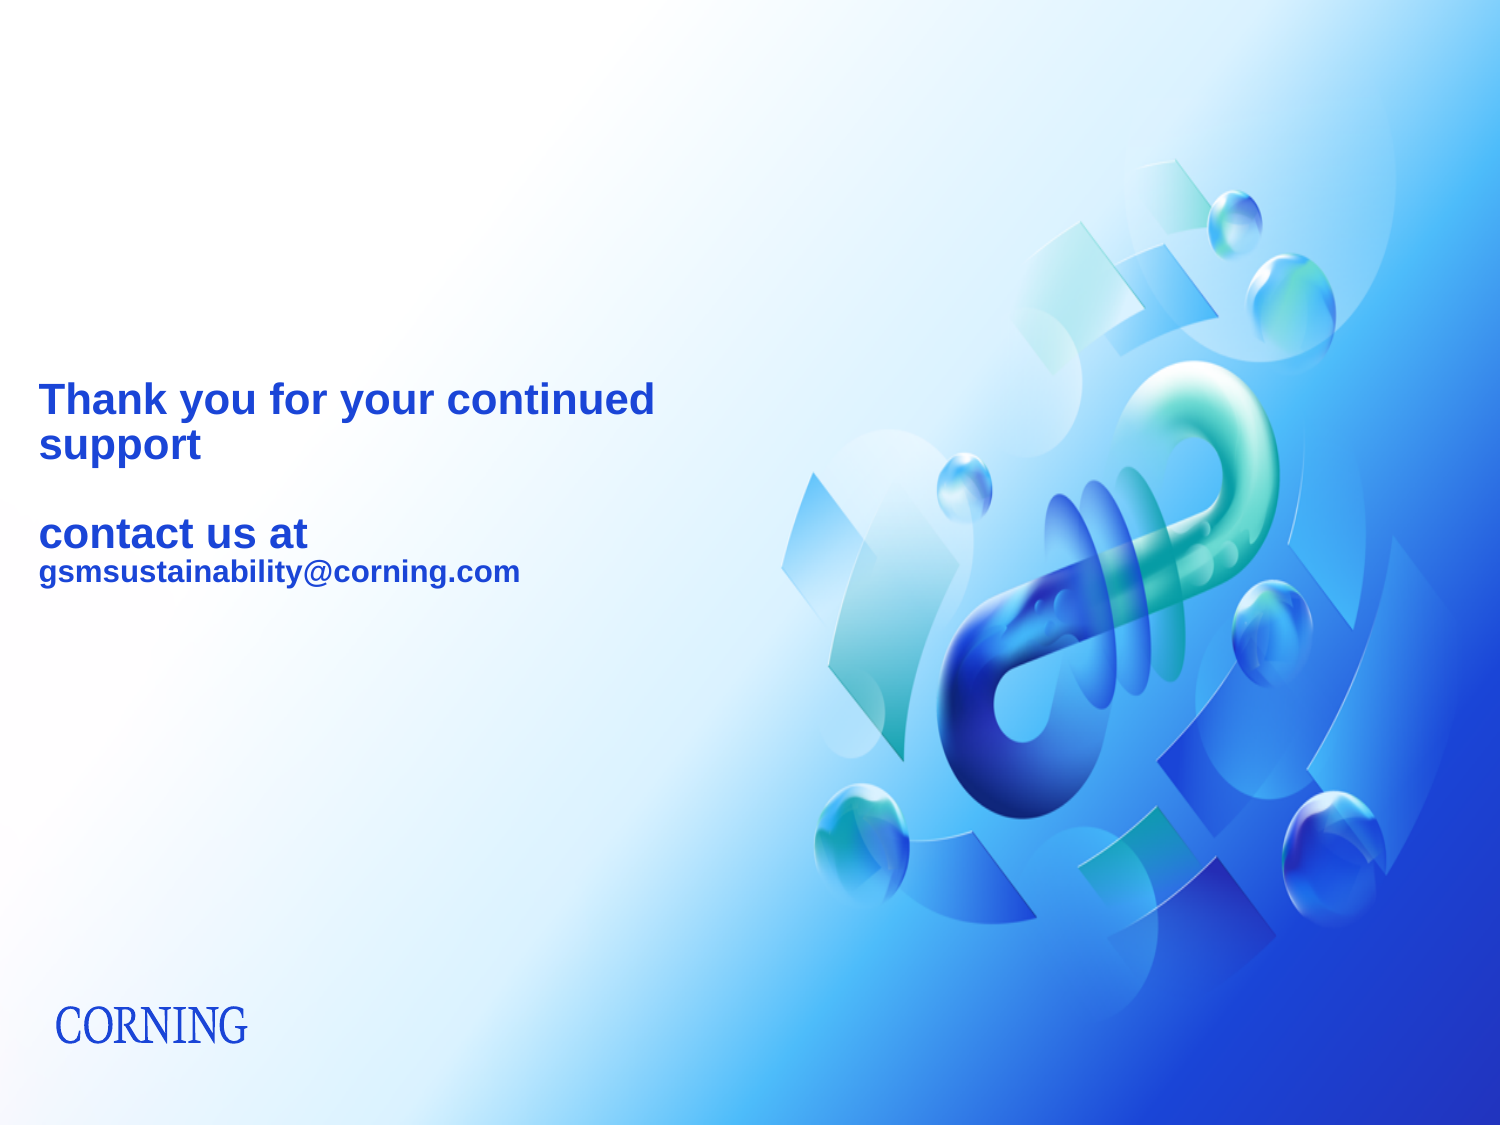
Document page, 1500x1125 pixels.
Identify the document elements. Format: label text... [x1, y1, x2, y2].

title Thank you for your continued support contact us at gsmsustainability@corning.com [38, 334, 1143, 575]
picture [0, 0, 1500, 1125]
